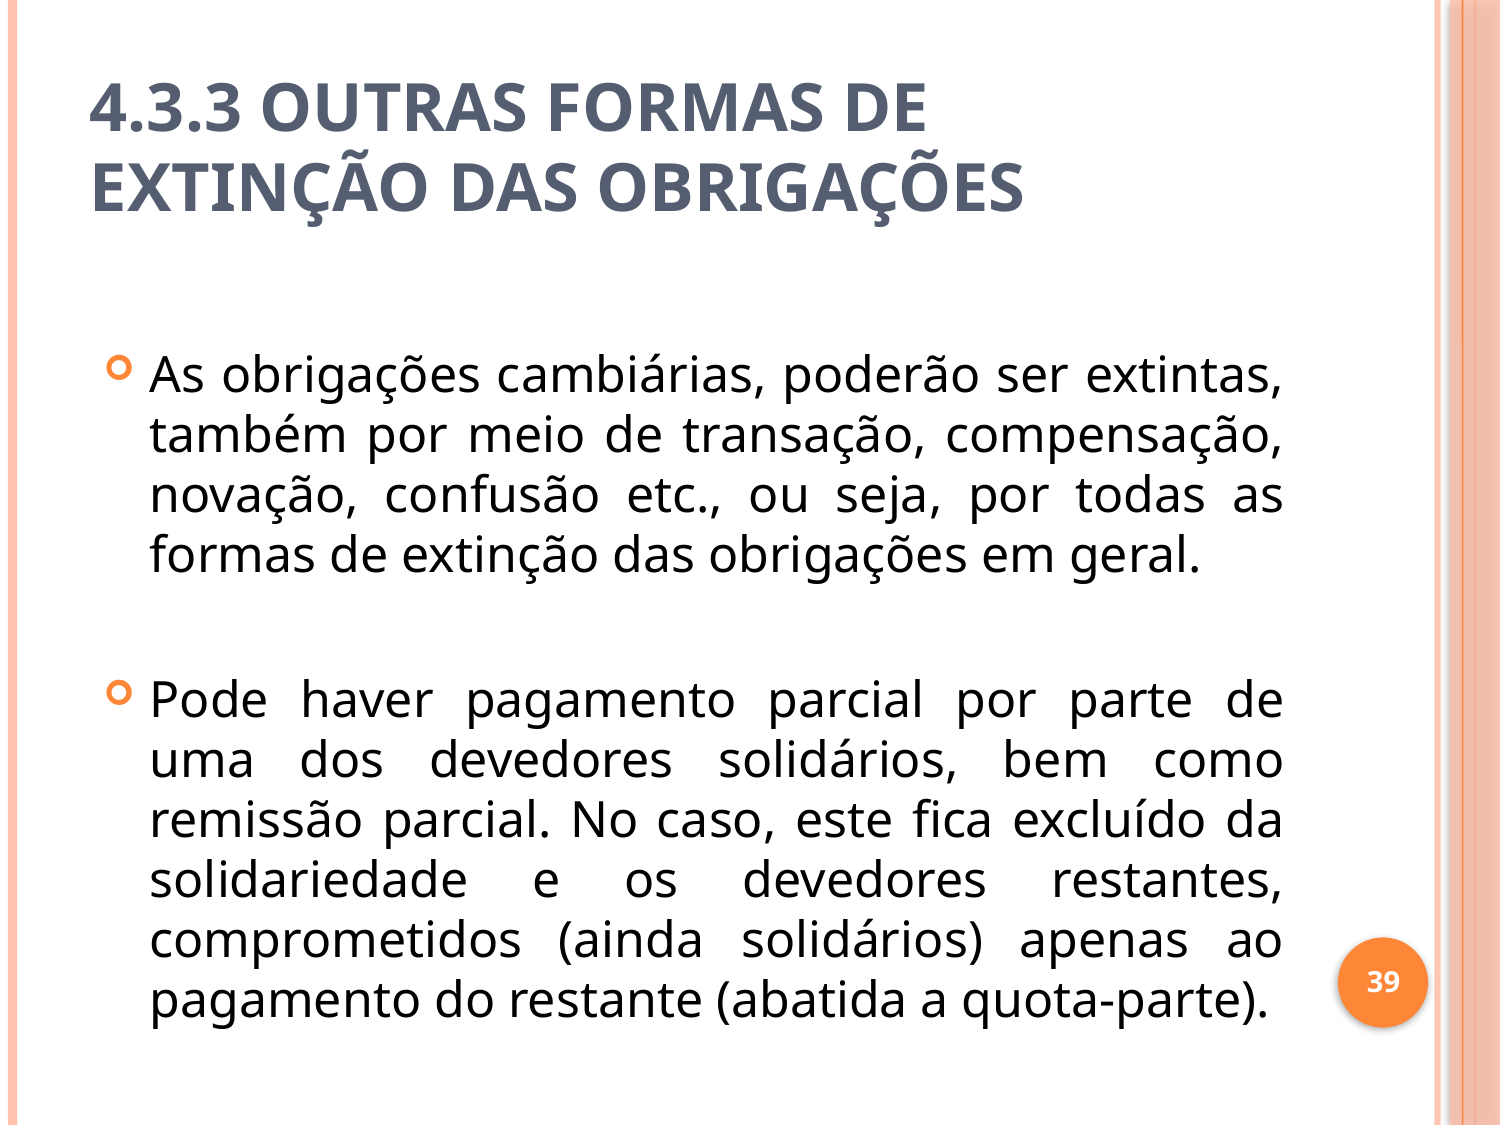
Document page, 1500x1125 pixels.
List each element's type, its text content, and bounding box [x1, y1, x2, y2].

slide_number 39 [1333, 940, 1434, 1026]
title 4.3.3 Outras formas de Extinção das Obrigações [75, 45, 1300, 233]
list As obrigações cambiárias, poderão ser extintas, também por meio de transação, compensação, novação, confusão etc., ou seja, por todas as formas de extinção das obrigações em geral. Pode haver pagamento parcial por parte de uma dos devedores solidários, bem como remissão parcial. No caso, este fica excluído da solidariedade e os devedores restantes, comprometidos (ainda solidários) apenas ao pagamento do restante (abatida a quota-parte). [74, 262, 1301, 1063]
